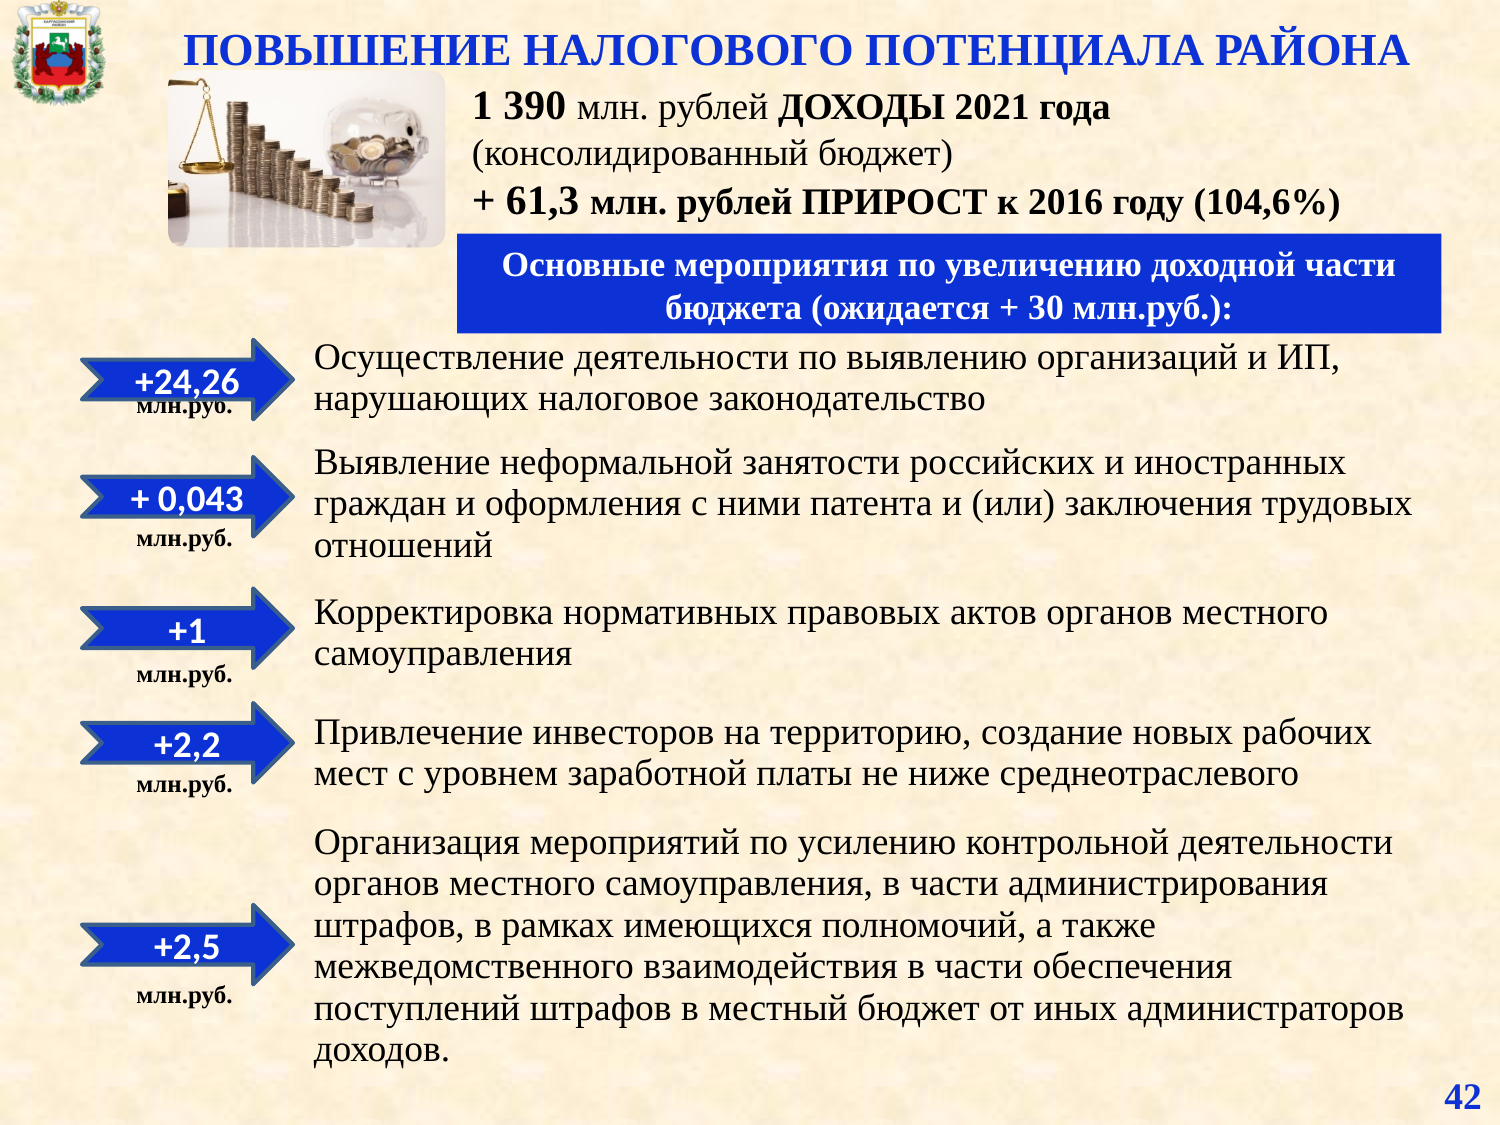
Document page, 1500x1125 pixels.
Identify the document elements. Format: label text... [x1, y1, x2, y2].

text_box 42 [1429, 1064, 1500, 1125]
text_box + 0,043 [80, 455, 296, 539]
table_cell Корректировка нормативных правовых актов органов местного самоуправления [299, 583, 1441, 703]
table_cell млн.руб. [70, 433, 299, 583]
table_cell млн.руб. [70, 703, 299, 813]
table_header Осуществление деятельности по выявлению организаций и ИП, нарушающих налоговое законодательство [299, 328, 1441, 433]
text_box +2,5 [80, 902, 296, 987]
text_box +2,2 [80, 701, 296, 785]
table_cell Привлечение инвесторов на территорию, создание новых рабочих мест с уровнем заработной платы не ниже среднеотраслевого [299, 703, 1441, 813]
table_cell Организация мероприятий по усилению контрольной деятельности органов местного самоуправления, в части администрирования штрафов, в рамках имеющихся полномочий, а также межведомственного взаимодействия в части обеспечения поступлений штрафов в местный бюджет от иных администраторов доходов. [299, 813, 1441, 1098]
table_cell млн.руб. [70, 813, 299, 1098]
text_box Основные мероприятия по увеличению доходной части бюджета (ожидается + 30 млн.руб.): [457, 233, 1442, 334]
text_box ПОВЫШЕНИЕ НАЛОГОВОГО ПОТЕНЦИАЛА РАЙОНА [128, 11, 1465, 82]
table_header млн.руб. [70, 328, 299, 433]
table_cell Выявление неформальной занятости российских и иностранных граждан и оформления с ними патента и (или) заключения трудовых отношений [299, 433, 1441, 583]
picture [0, 0, 1500, 1125]
table_cell млн.руб. [70, 583, 299, 703]
text_box 1 390 млн. рублей ДОХОДЫ 2021 года (консолидированный бюджет) + 61,3 млн. рублей ПРИРОСТ к 2016 году (104,6%) [457, 70, 1442, 231]
text_box +1 [80, 586, 296, 670]
text_box +24,26 [80, 337, 296, 422]
